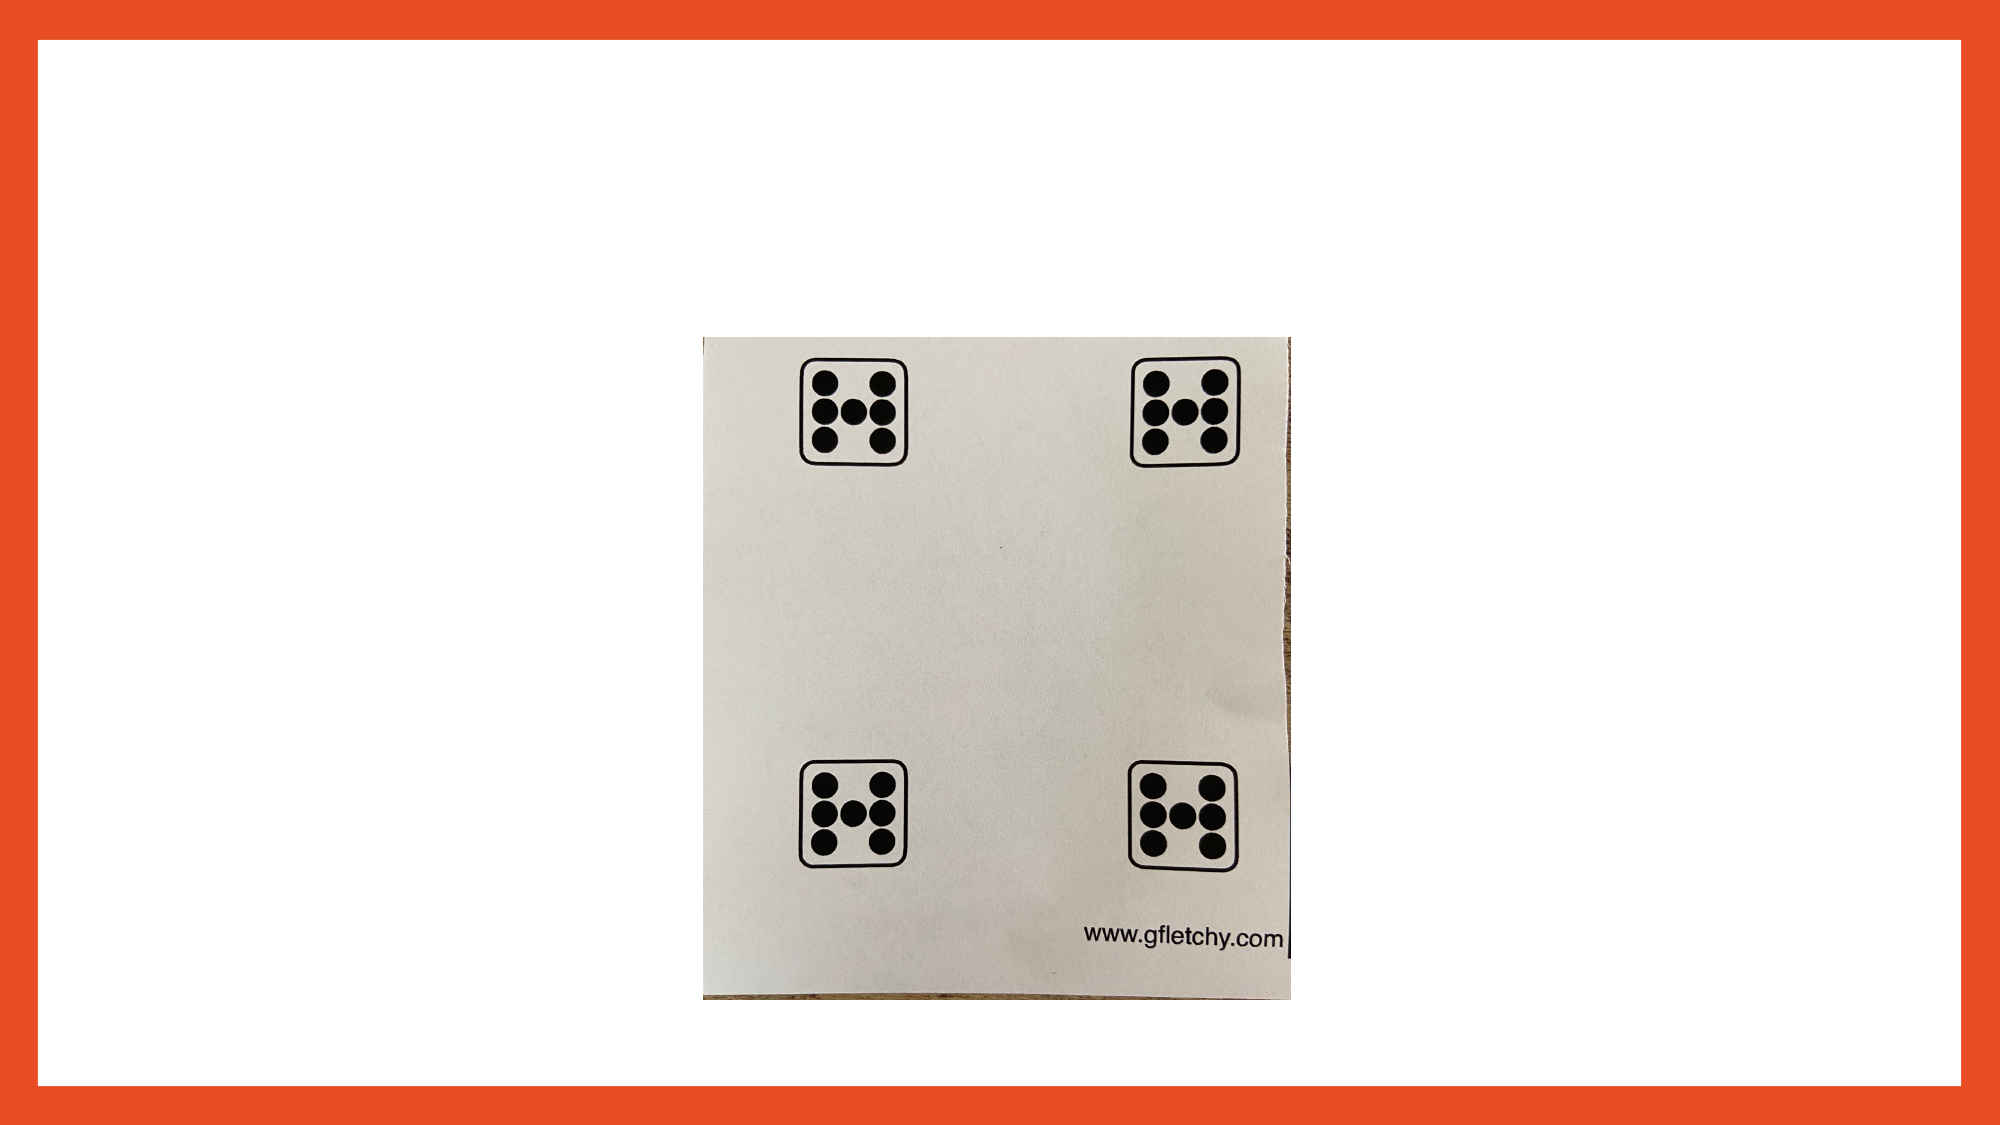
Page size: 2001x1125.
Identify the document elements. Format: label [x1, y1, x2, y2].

list [703, 337, 1292, 1001]
